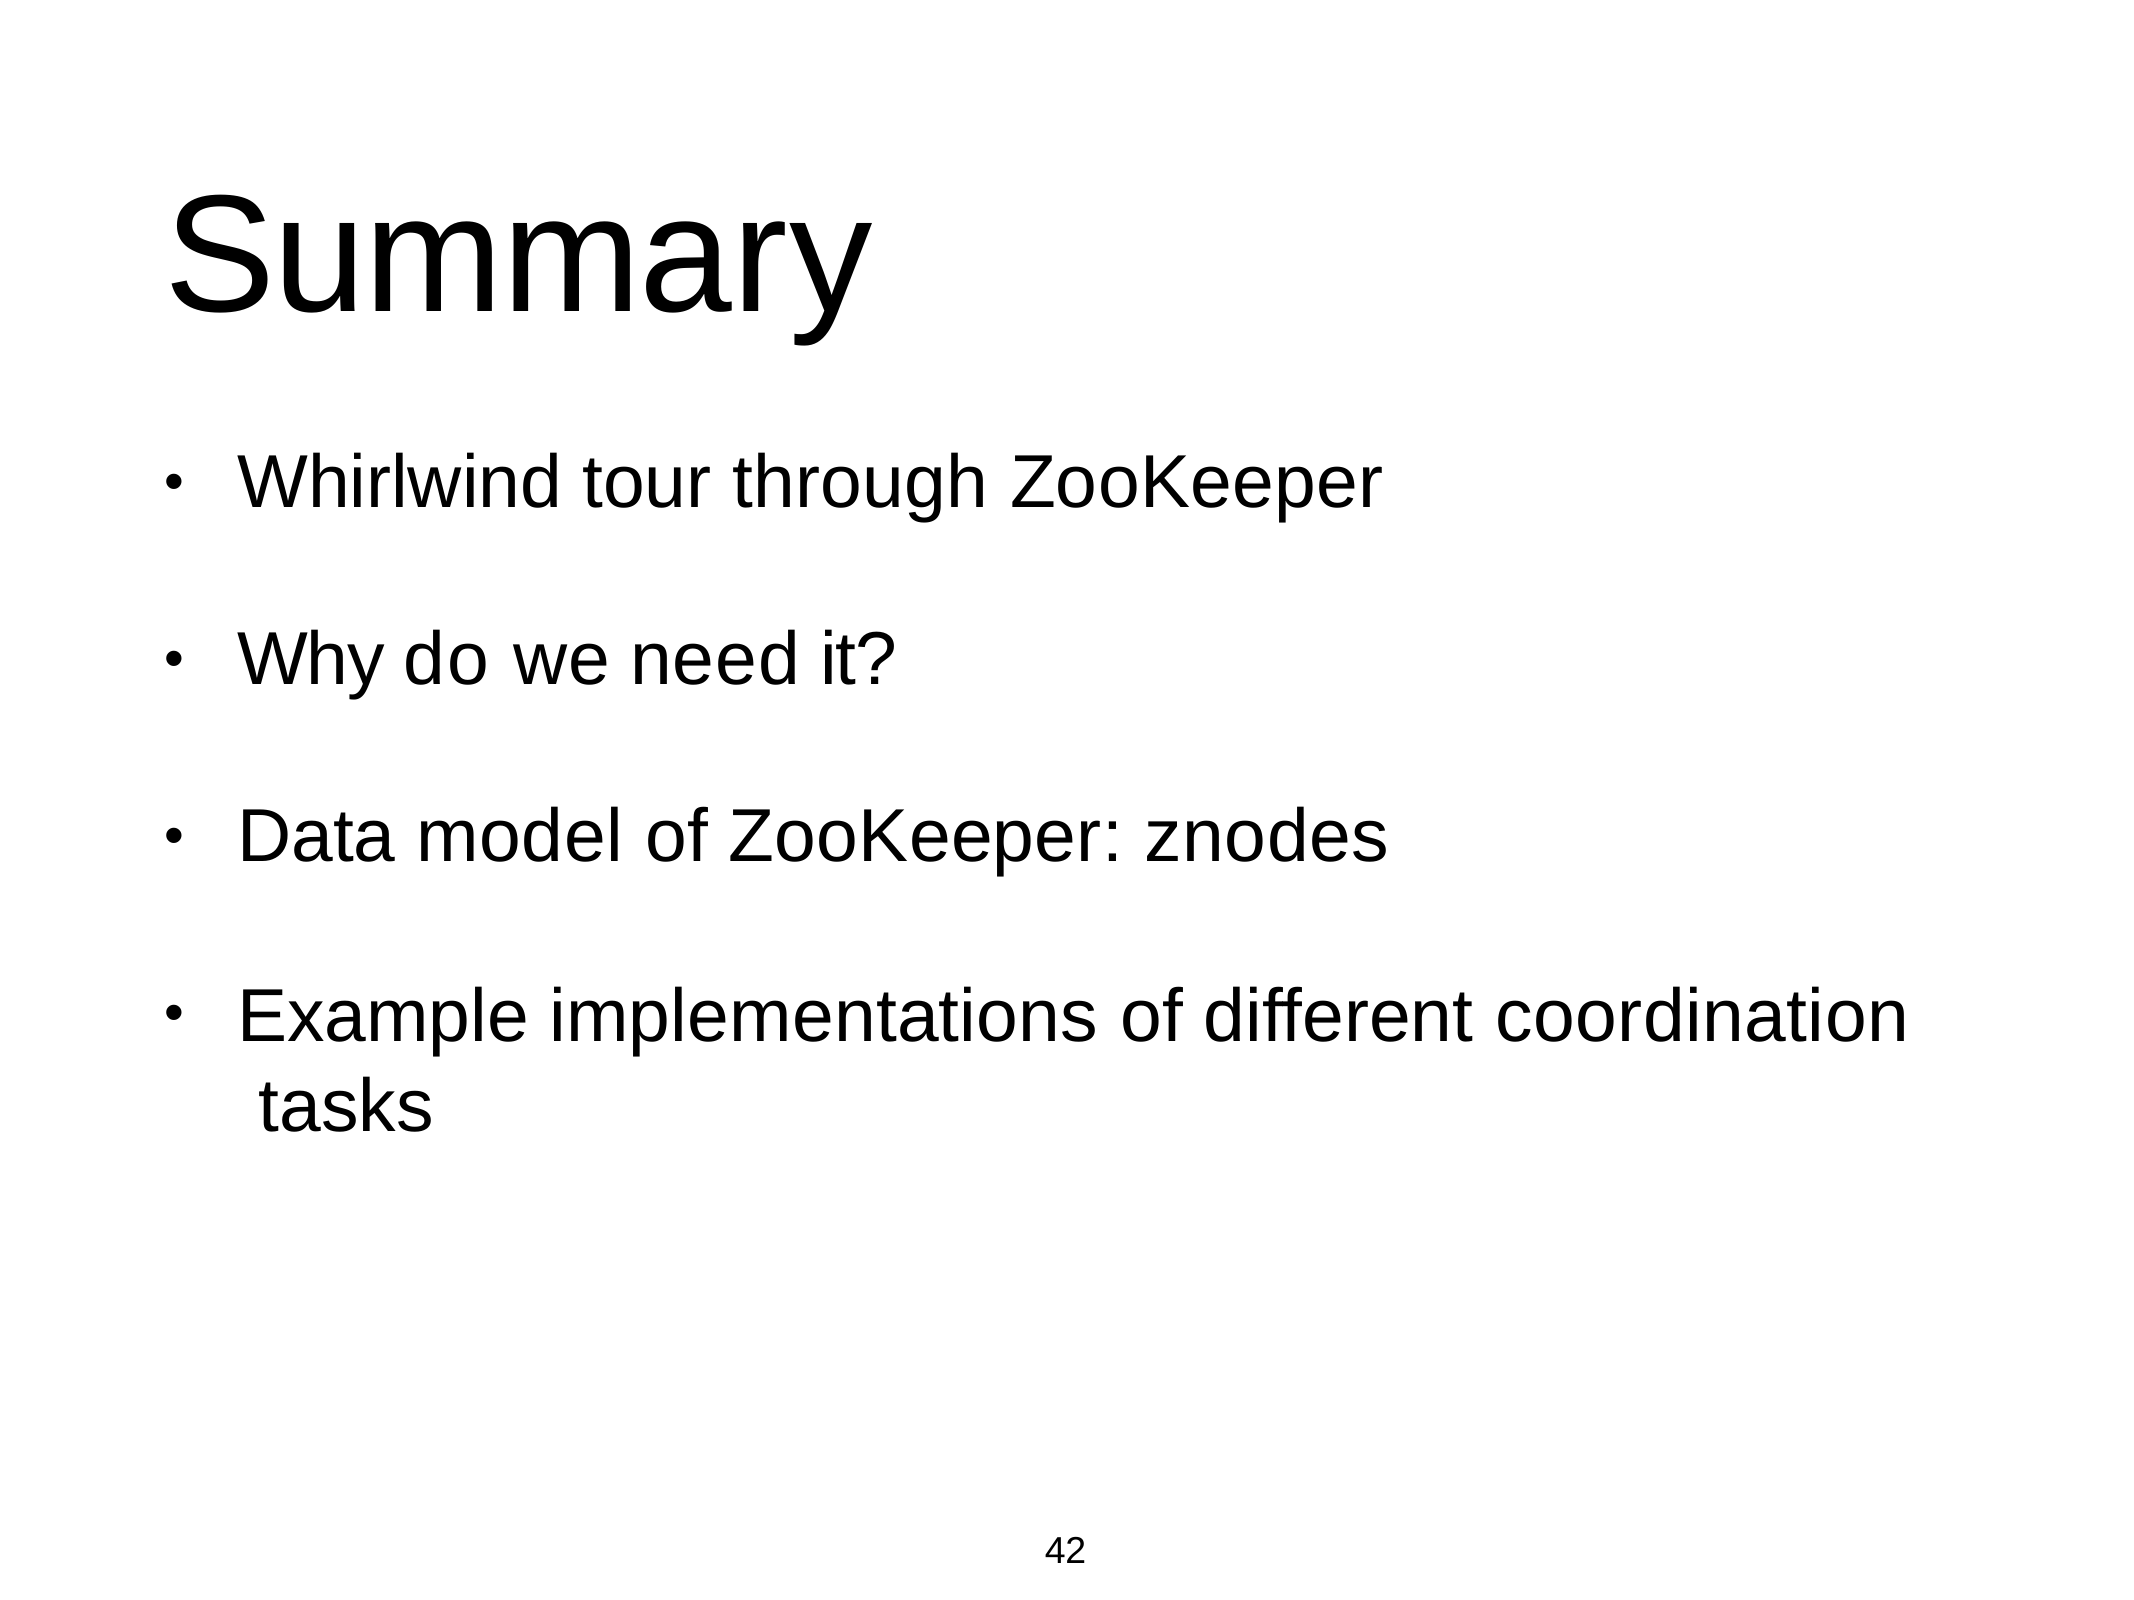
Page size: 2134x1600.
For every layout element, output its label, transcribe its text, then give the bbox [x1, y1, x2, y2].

text_box Why do we need it? [235, 609, 899, 700]
text_box • [162, 621, 195, 689]
text_box Whirlwind tour through ZooKeeper [235, 432, 1389, 523]
text_box • [162, 975, 195, 1044]
text_box Example implementations of different coordination tasks [235, 967, 1916, 1147]
slide_number 42 [1040, 1503, 1640, 1600]
title Summary [162, 78, 1971, 413]
text_box Data model of ZooKeeper: znodes [235, 786, 1395, 877]
text_box • [162, 444, 195, 512]
text_box • [162, 798, 195, 867]
